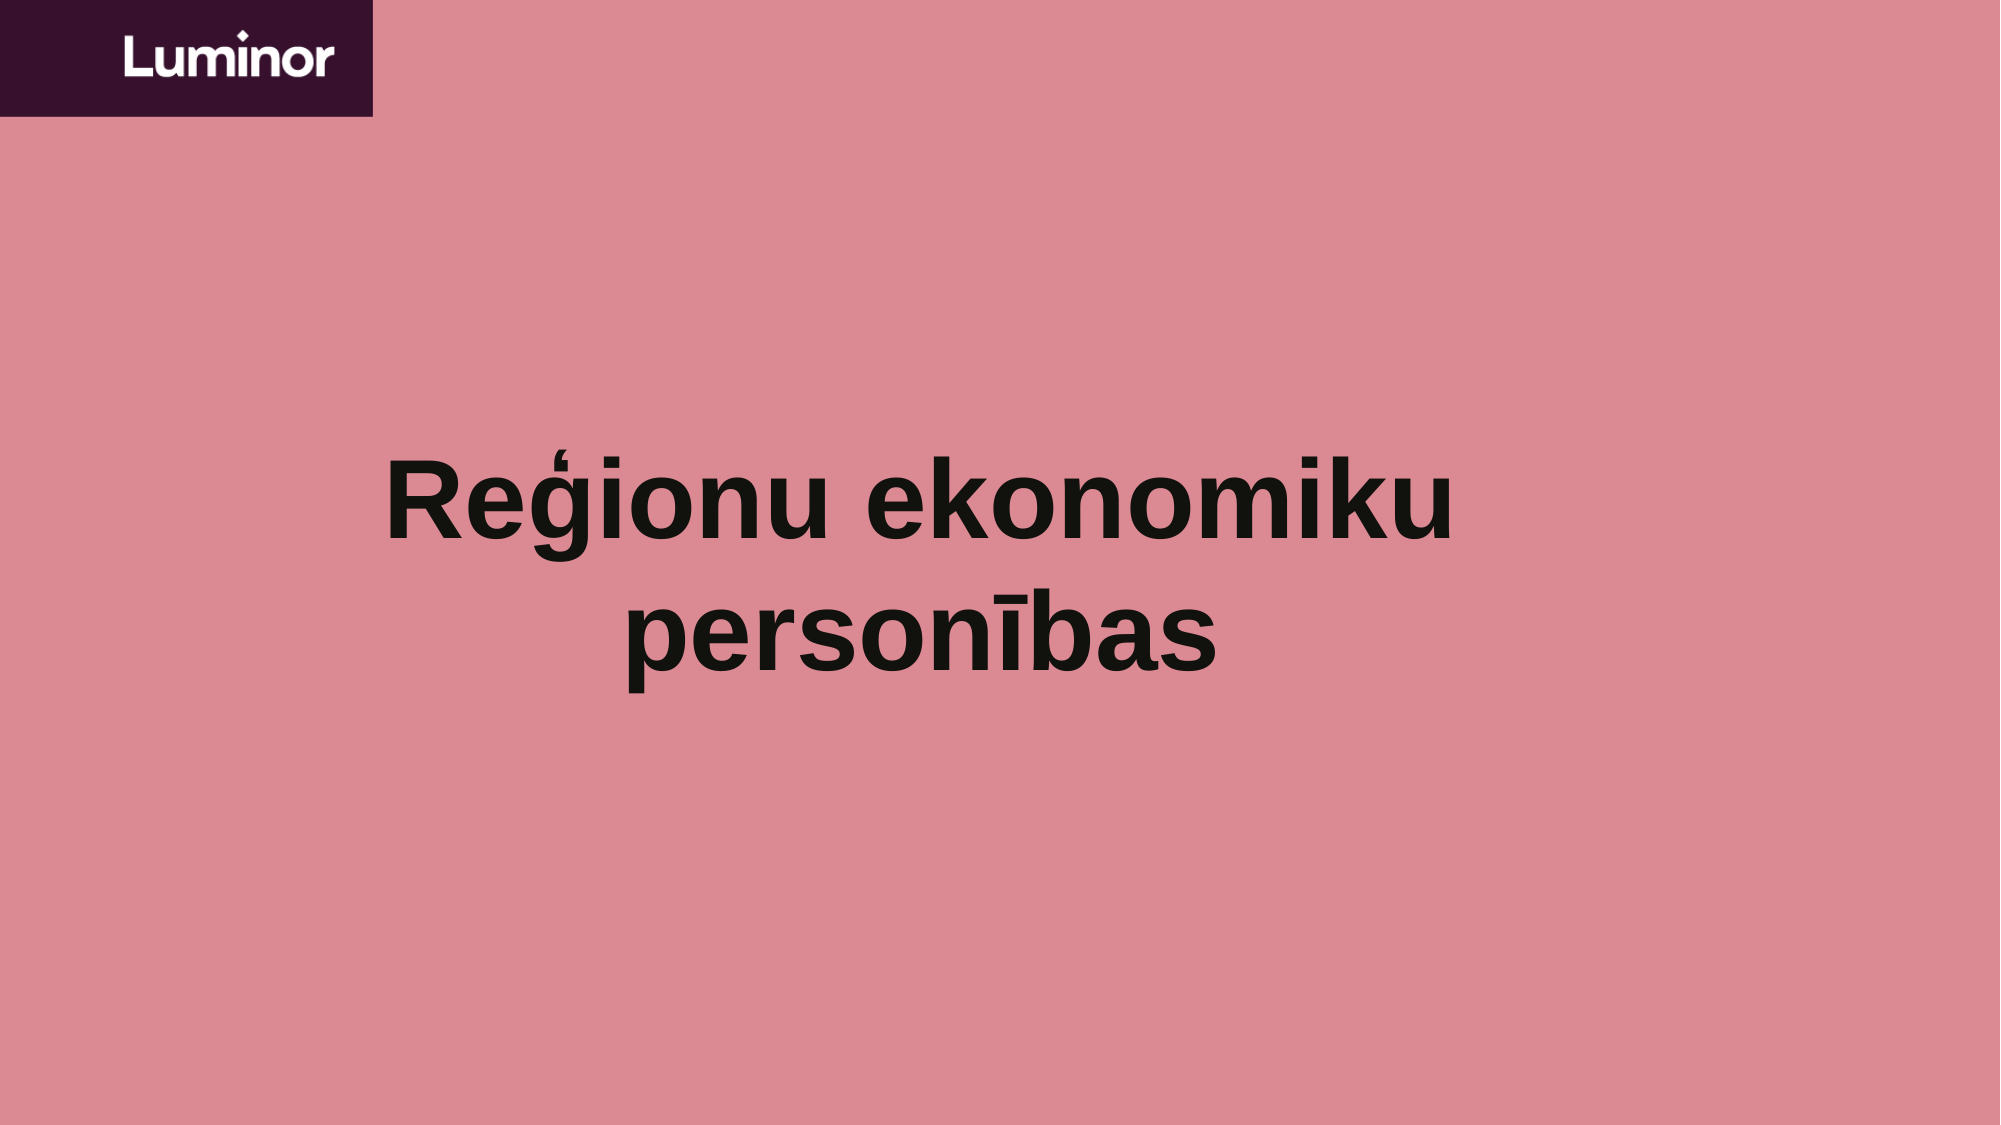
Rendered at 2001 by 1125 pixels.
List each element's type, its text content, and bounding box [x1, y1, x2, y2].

title Reģionu ekonomiku personības [381, 427, 1460, 693]
picture [0, 0, 2000, 1125]
